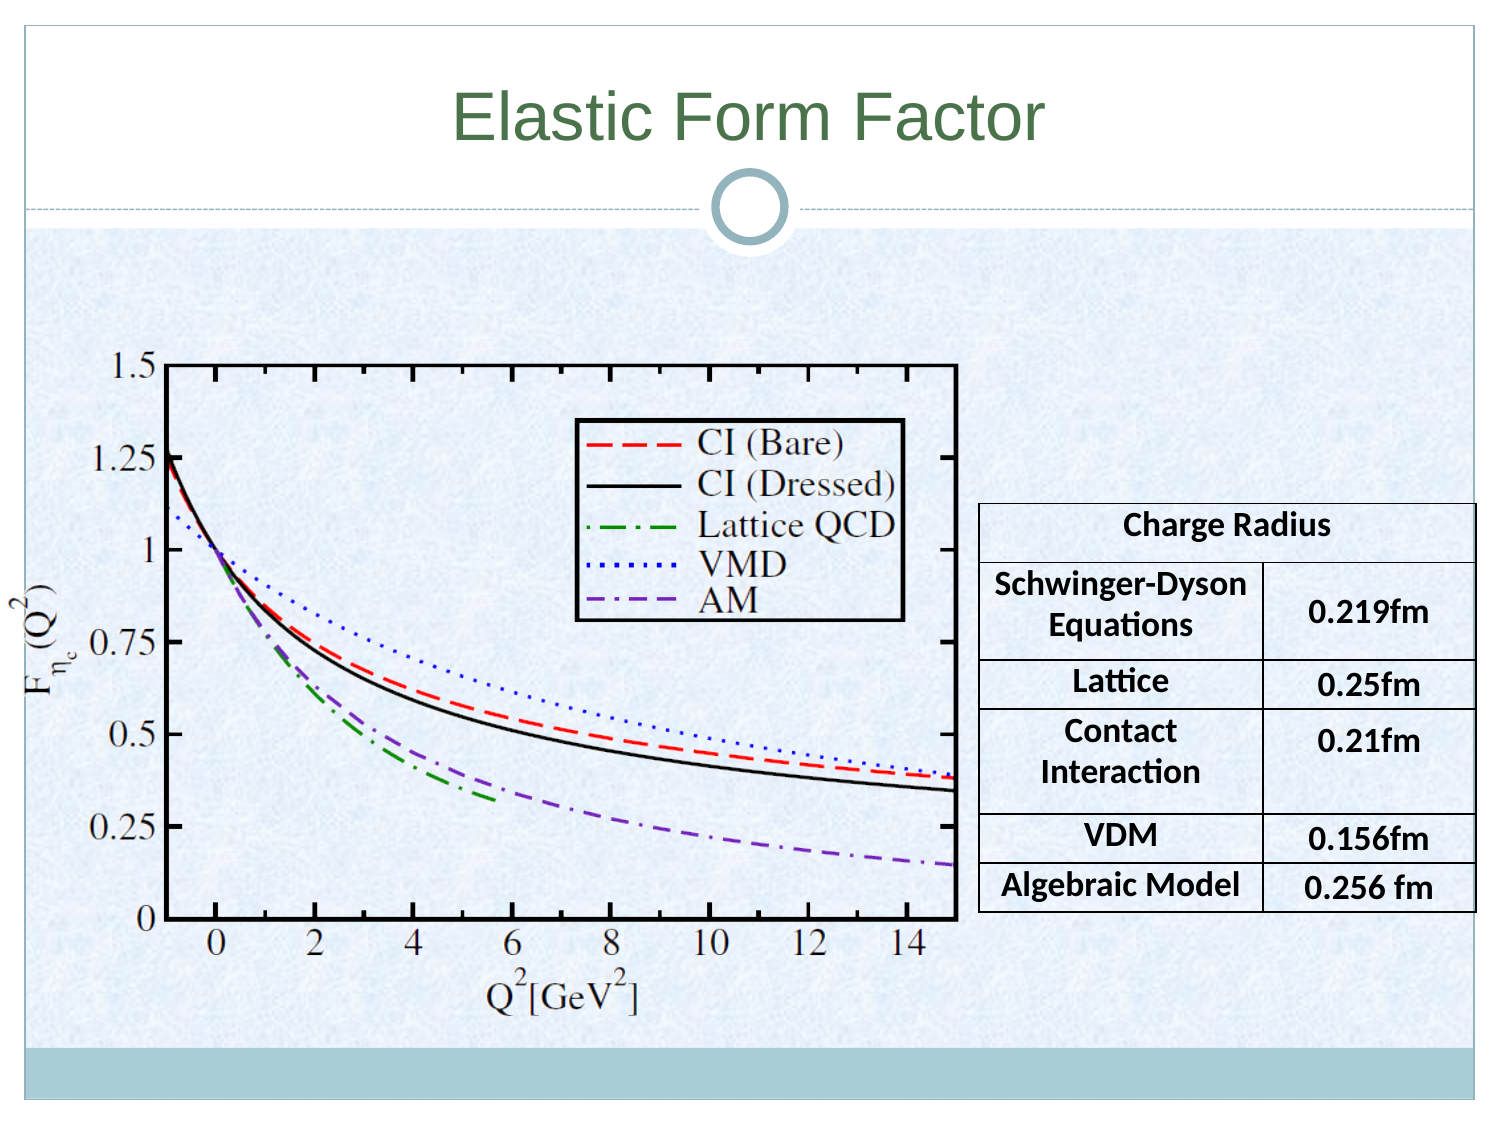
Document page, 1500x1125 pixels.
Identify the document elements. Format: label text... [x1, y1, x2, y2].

title Elastic Form Factor [49, 37, 1450, 162]
table_cell Lattice [981, 661, 1262, 708]
picture [4, 349, 976, 1019]
table_cell VDM [981, 815, 1262, 862]
table_cell 0.21fm [1264, 710, 1475, 813]
table_cell 0.156fm [1264, 815, 1475, 862]
table_cell 0.256 fm [1264, 864, 1475, 911]
table_cell 0.25fm [1264, 661, 1475, 708]
table_cell Algebraic Model [981, 864, 1262, 911]
table_header Charge Radius [981, 504, 1475, 562]
table_cell Contact Interaction [981, 710, 1262, 813]
table_cell 0.219fm [1264, 563, 1475, 659]
table_cell Schwinger-Dyson Equations [981, 563, 1262, 659]
